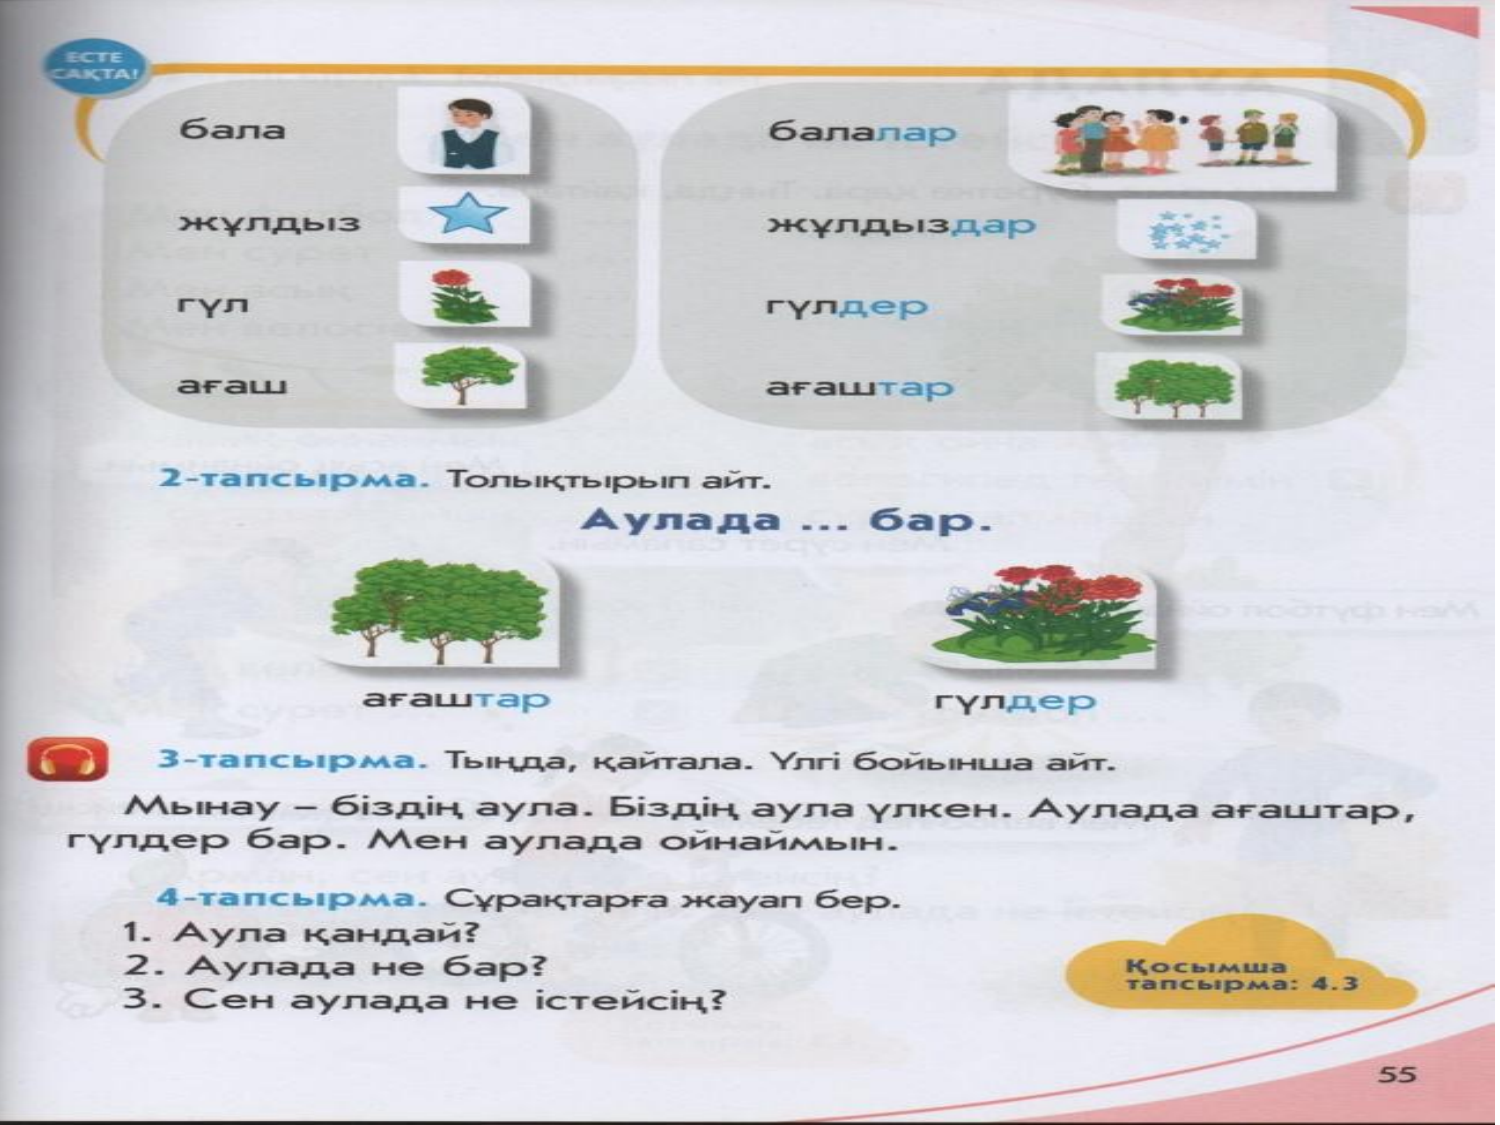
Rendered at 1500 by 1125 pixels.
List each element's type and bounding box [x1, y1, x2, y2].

list [0, 0, 1495, 1125]
